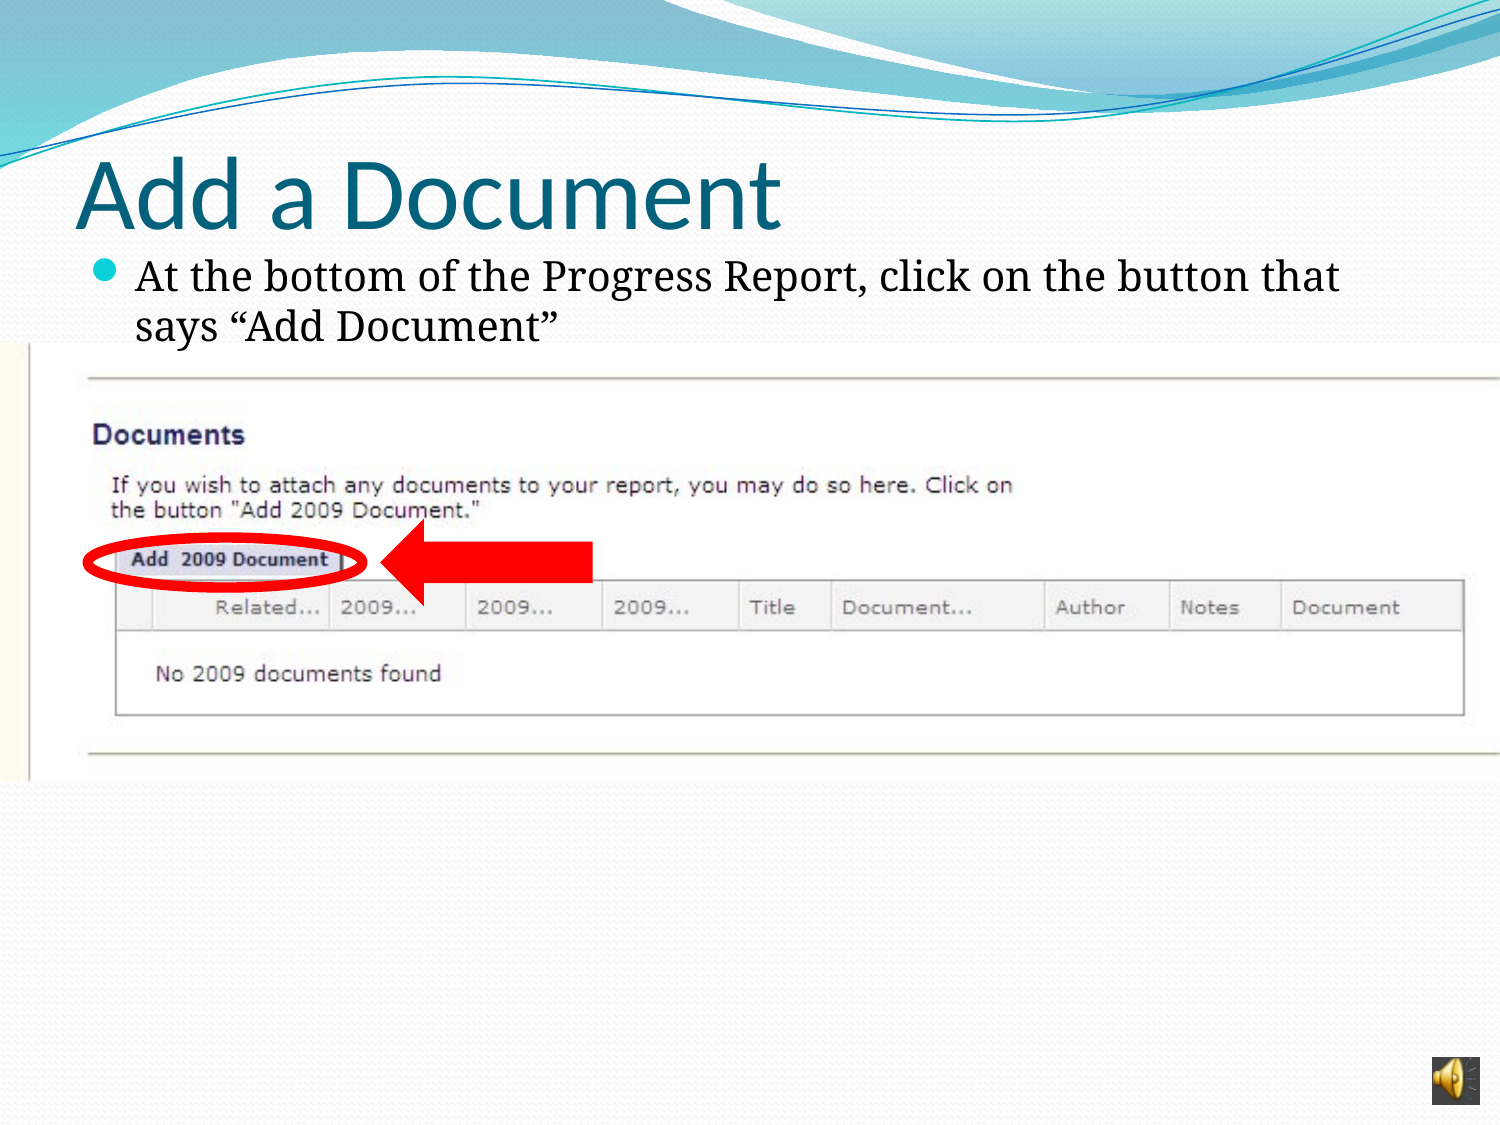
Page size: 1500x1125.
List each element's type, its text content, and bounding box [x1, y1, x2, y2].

title Add a Document [75, 109, 1425, 242]
picture [1430, 1055, 1482, 1107]
list At the bottom of the Progress Report, click on the button that says “Add Document” [75, 242, 1438, 342]
picture [0, 343, 1500, 782]
